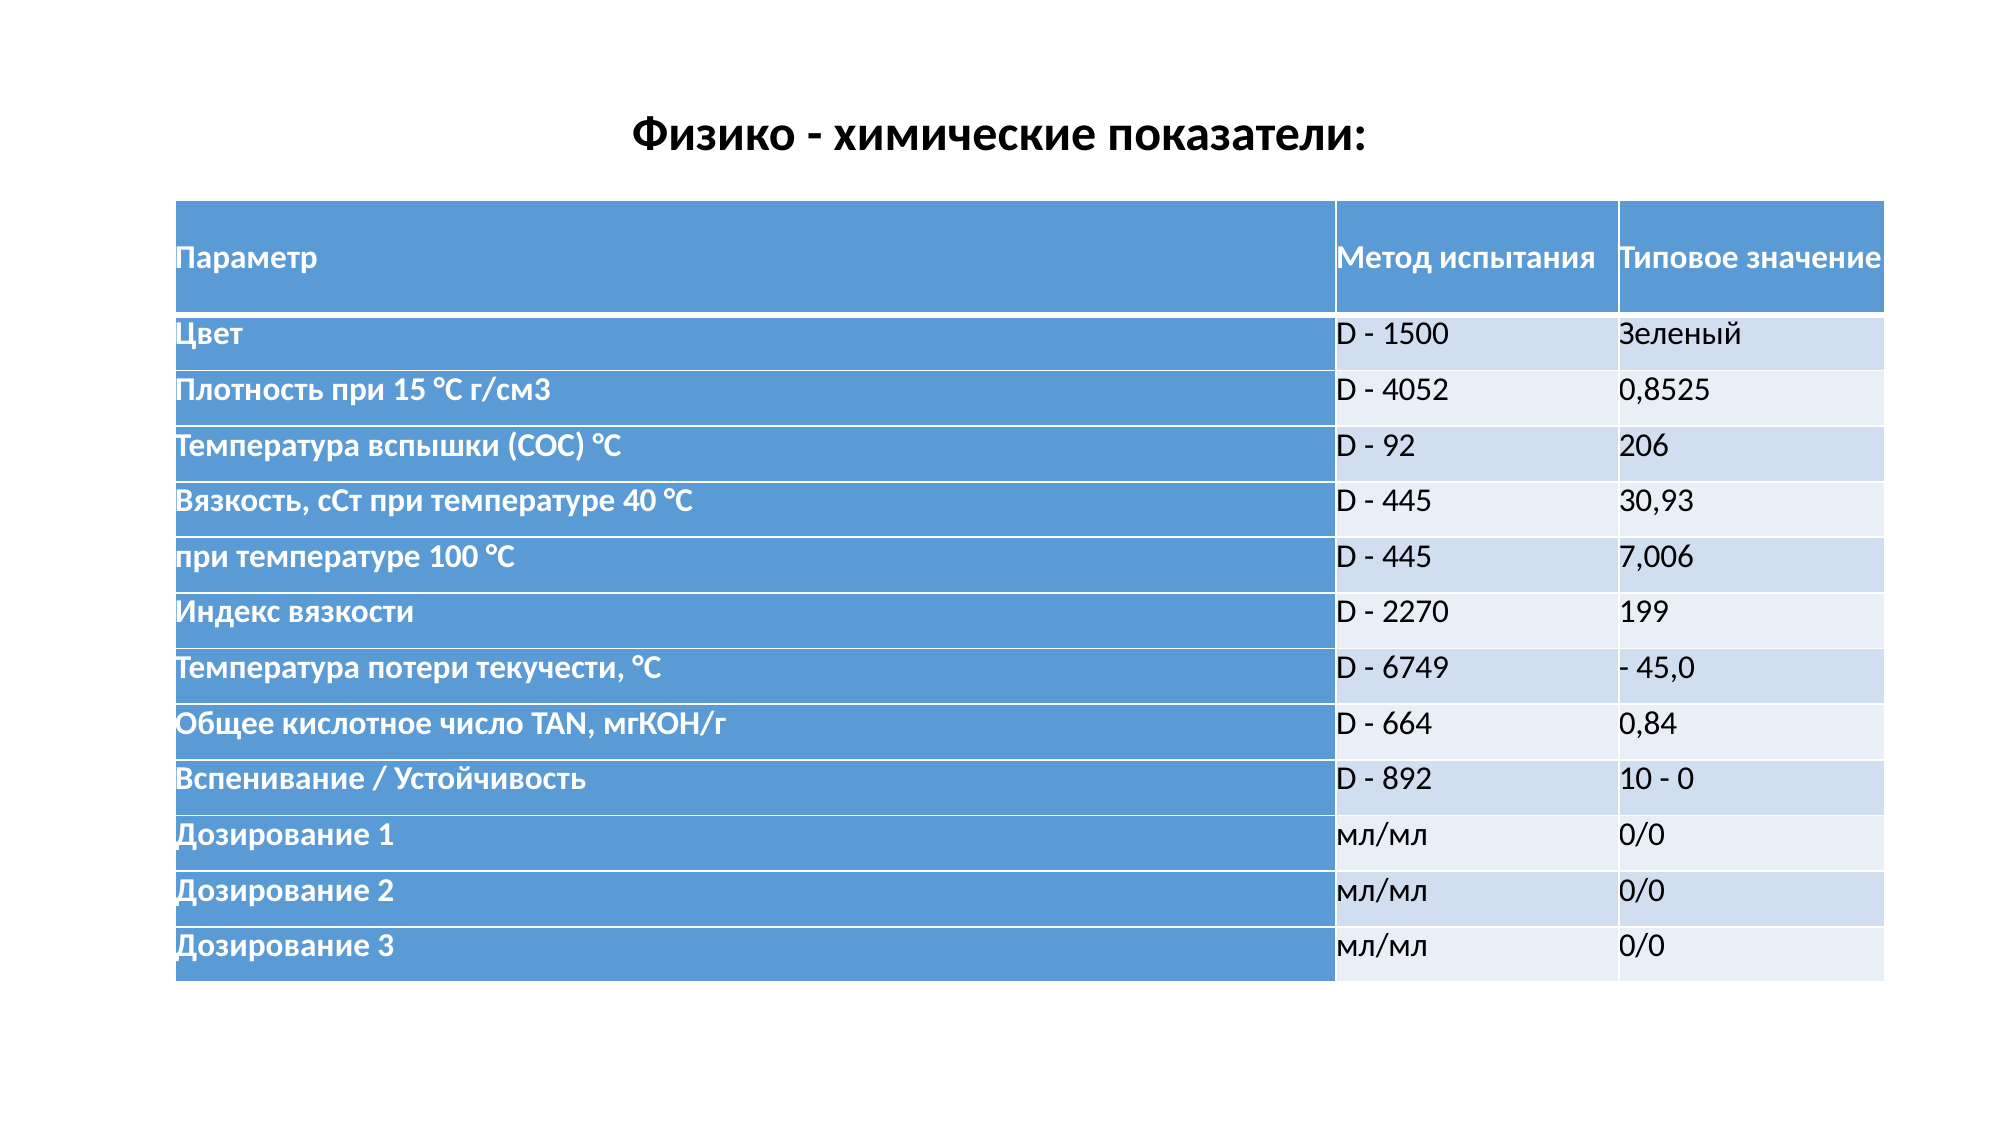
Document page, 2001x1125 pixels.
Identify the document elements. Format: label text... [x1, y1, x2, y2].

table_cell Температура потери текучести, °C [176, 649, 1335, 703]
table_header Типовое значение [1620, 201, 1884, 312]
table_cell 7,006 [1620, 538, 1884, 592]
table_cell Вязкость, сСт при температуре 40 °C [176, 483, 1335, 536]
table_cell Общее кислотное число TAN, мгКОН/г [176, 705, 1335, 759]
table_cell 0/0 [1620, 928, 1884, 981]
table_cell D - 2270 [1337, 594, 1618, 648]
table_cell Дозирование 1 [176, 816, 1335, 870]
table_cell Цвет [176, 318, 1335, 370]
table_cell D - 664 [1337, 705, 1618, 759]
table_cell Плотность при 15 °C г/см3 [176, 371, 1335, 425]
table_cell мл/мл [1337, 816, 1618, 870]
table_cell при температуре 100 °C [176, 538, 1335, 592]
table_cell D - 445 [1337, 538, 1618, 592]
table_cell D - 892 [1337, 761, 1618, 815]
text_box Физико - химические показатели: [617, 92, 1383, 168]
table_cell D - 4052 [1337, 371, 1618, 425]
table_cell 199 [1620, 594, 1884, 648]
table_cell мл/мл [1337, 928, 1618, 981]
table_cell 0,8525 [1620, 371, 1884, 425]
table_cell 30,93 [1620, 483, 1884, 536]
table_cell 0/0 [1620, 872, 1884, 926]
table_cell 10 - 0 [1620, 761, 1884, 815]
table_cell 0/0 [1620, 816, 1884, 870]
table_cell Дозирование 3 [176, 928, 1335, 981]
table_cell мл/мл [1337, 872, 1618, 926]
table_cell Индекс вязкости [176, 594, 1335, 648]
table_cell D - 445 [1337, 483, 1618, 536]
table_header Метод испытания [1337, 201, 1618, 312]
table_header Параметр [176, 201, 1335, 312]
table_cell D - 6749 [1337, 649, 1618, 703]
table_cell 206 [1620, 427, 1884, 481]
table_cell Вспенивание / Устойчивость [176, 761, 1335, 815]
table_cell D - 1500 [1337, 318, 1618, 370]
table_cell - 45,0 [1620, 649, 1884, 703]
table_cell Зеленый [1620, 318, 1884, 370]
table_cell Температура вспышки (COC) °C [176, 427, 1335, 481]
table_cell 0,84 [1620, 705, 1884, 759]
table_cell Дозирование 2 [176, 872, 1335, 926]
table_cell D - 92 [1337, 427, 1618, 481]
